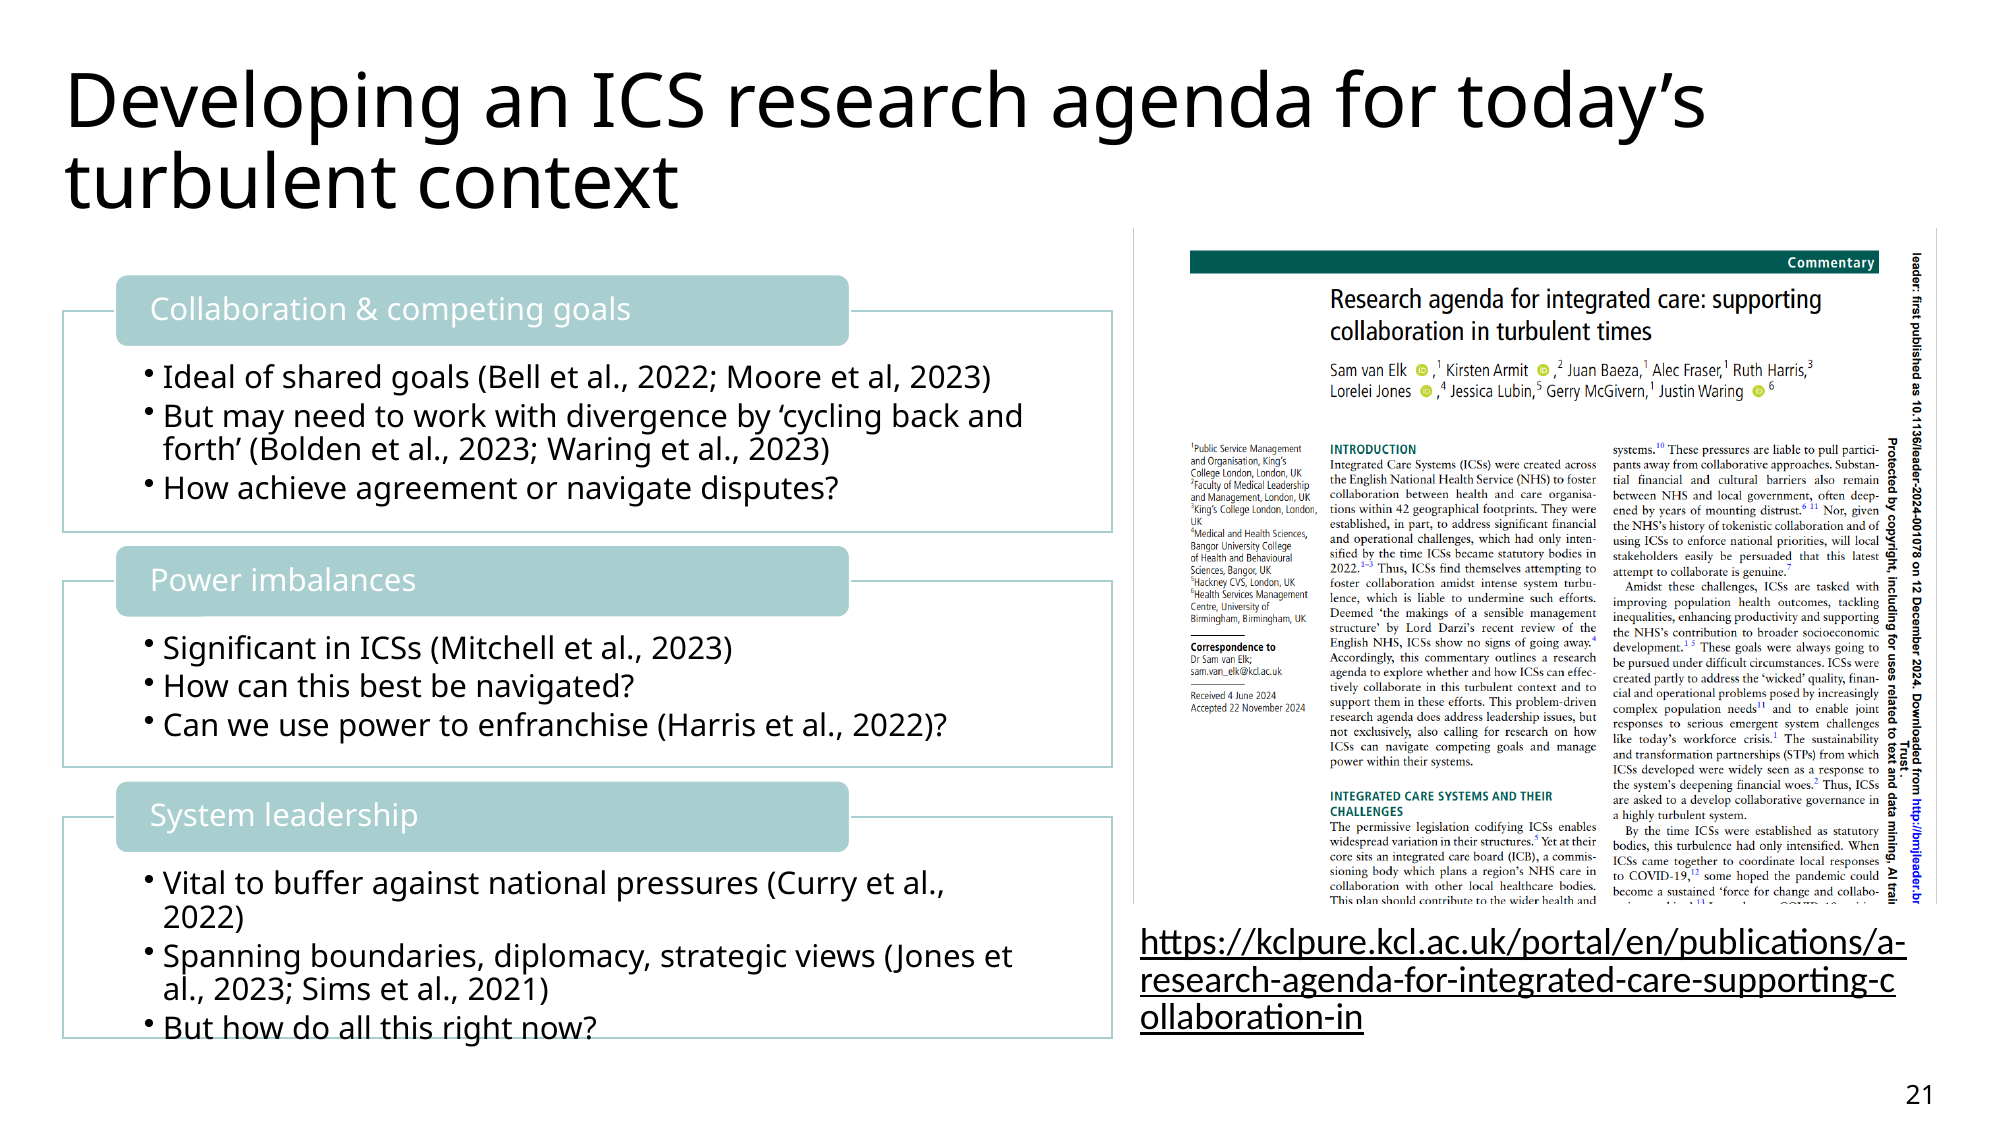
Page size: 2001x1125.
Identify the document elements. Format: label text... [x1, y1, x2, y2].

title Developing an ICS research agenda for today’s turbulent context [64, 62, 1938, 225]
text_box https://kclpure.kcl.ac.uk/portal/en/publications/a-research-agenda-for-integrated-care-supporting-collaboration-in [1124, 909, 1928, 1015]
slide_number 21 [1486, 1066, 1937, 1125]
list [62, 249, 1113, 1063]
picture [1132, 228, 1937, 904]
